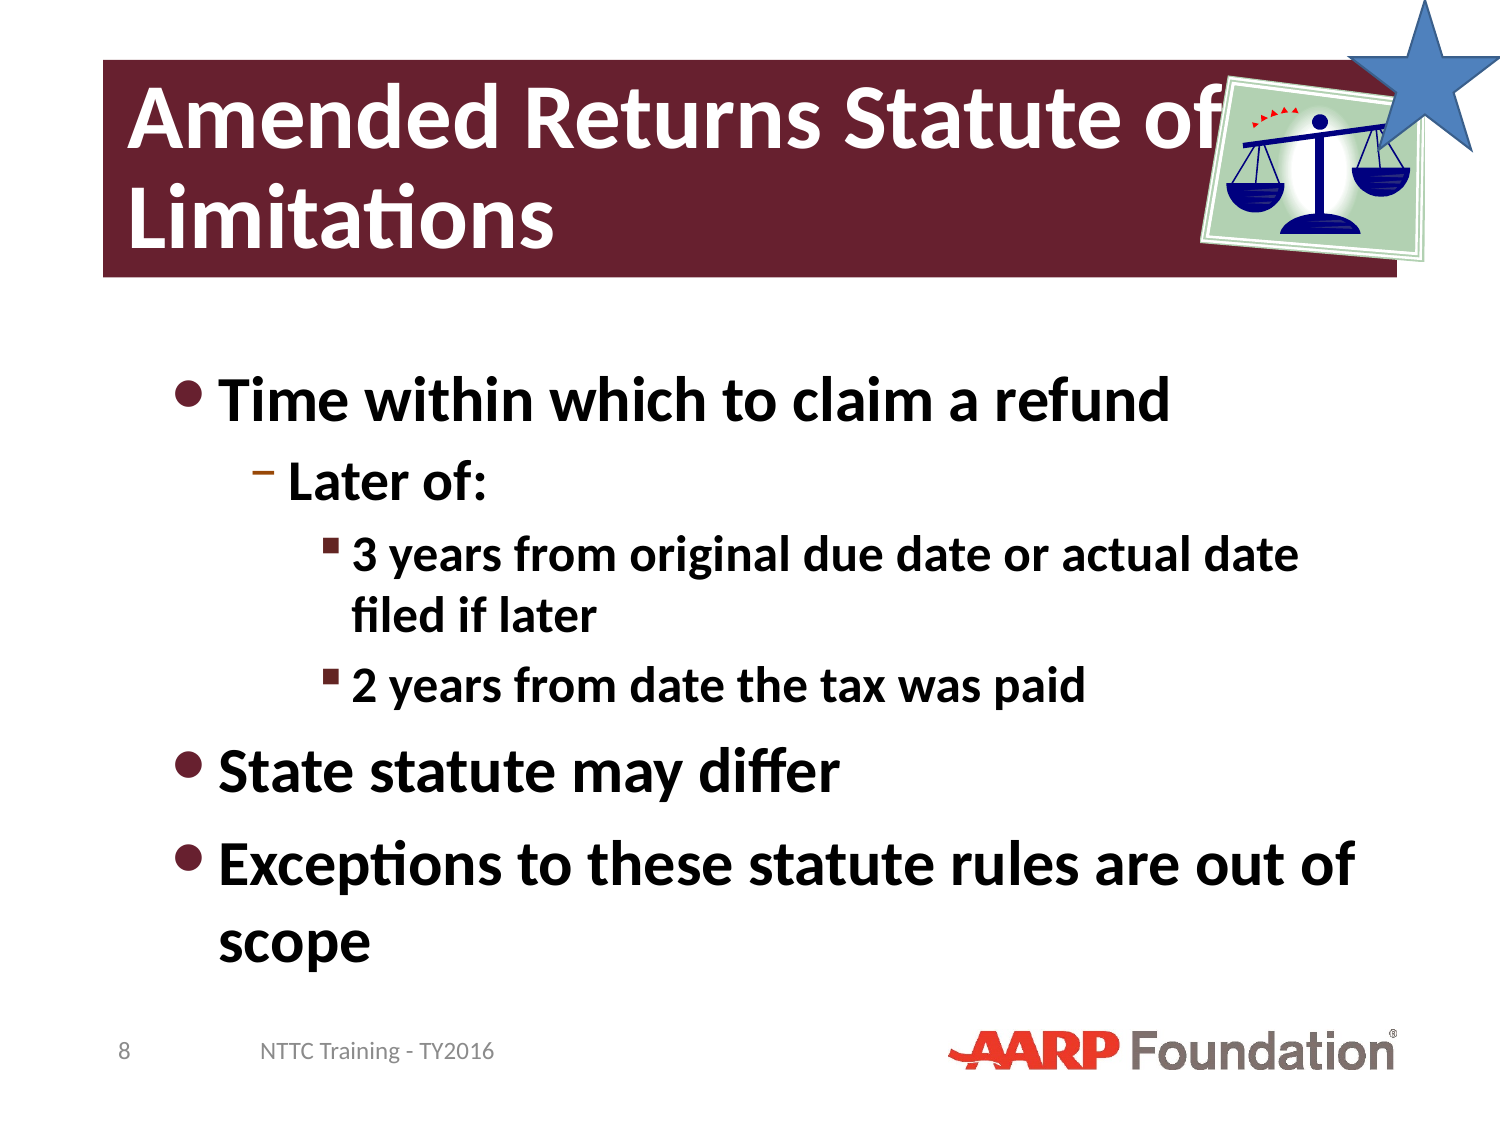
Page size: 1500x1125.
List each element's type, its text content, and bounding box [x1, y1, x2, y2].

picture [1199, 74, 1425, 262]
title Amended Returns Statute of Limitations [103, 59, 1397, 278]
slide_number 8 [103, 1019, 208, 1080]
footer NTTC Training - TY2016 [245, 1019, 812, 1080]
picture [948, 1029, 1397, 1070]
list Time within which to claim a refund Later of: 3 years from original due date or actual date filed if later 2 years from date the tax was paid State statute may differ Exceptions to these statute rules are out of scope [156, 350, 1394, 988]
text_box [1346, 0, 1500, 153]
